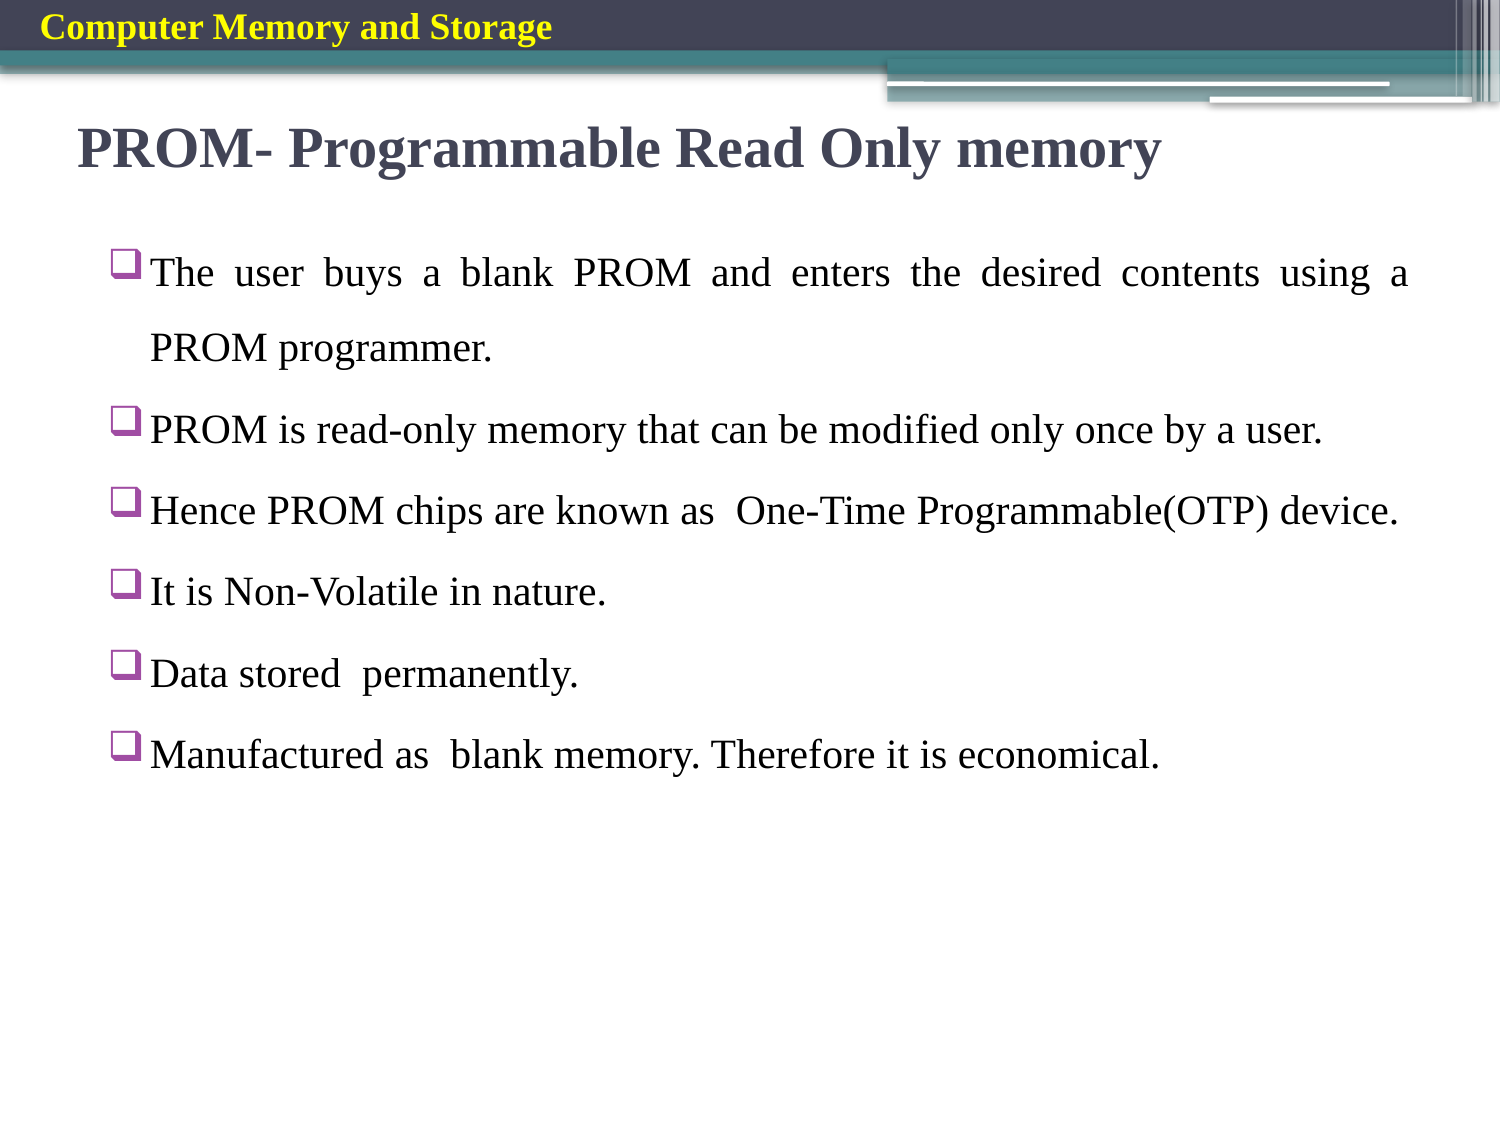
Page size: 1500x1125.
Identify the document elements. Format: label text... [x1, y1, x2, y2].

text_box Computer Memory and Storage [24, 0, 625, 50]
title PROM- Programmable Read Only memory [62, 87, 1413, 200]
list The user buys a blank PROM and enters the desired contents using a PROM programmer. PROM is read-only memory that can be modified only once by a user. Hence PROM chips are known as One-Time Programmable(OTP) device. It is Non-Volatile in nature. Data stored permanently. Manufactured as blank memory. Therefore it is economical. [75, 212, 1425, 1079]
